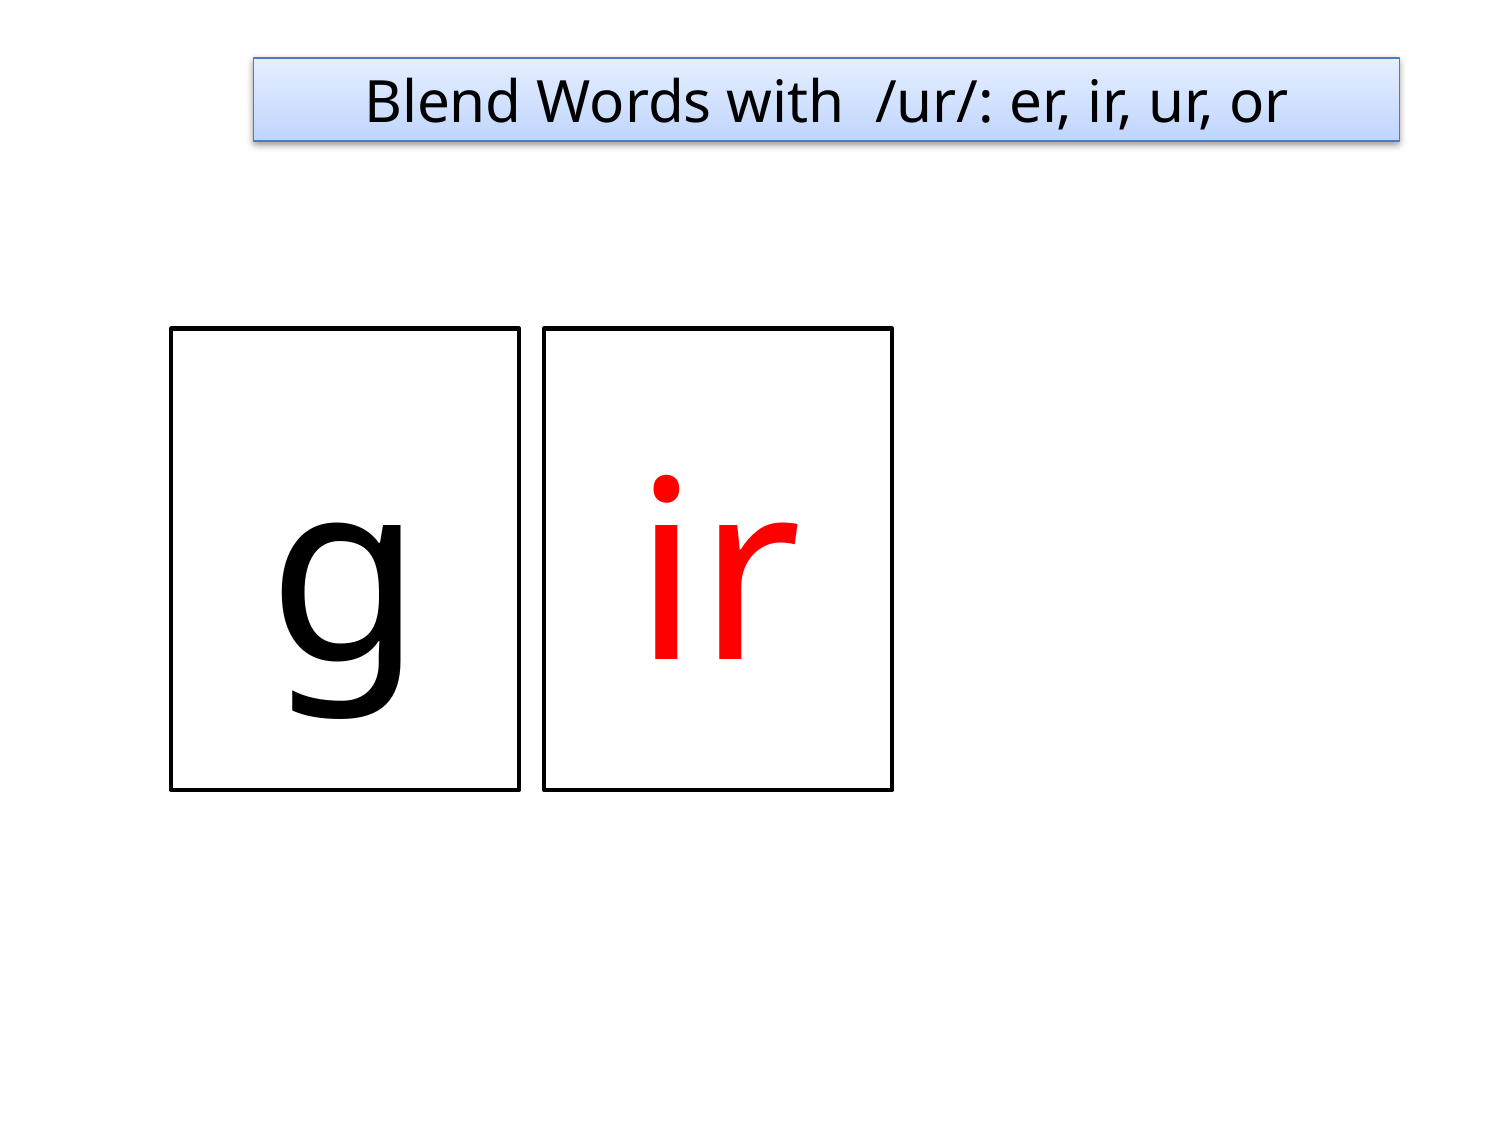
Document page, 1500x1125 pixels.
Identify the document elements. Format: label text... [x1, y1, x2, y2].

text_box g [169, 326, 521, 792]
text_box ir [542, 326, 894, 792]
text_box Blend Words with /ur/: er, ir, ur, or [253, 57, 1400, 142]
